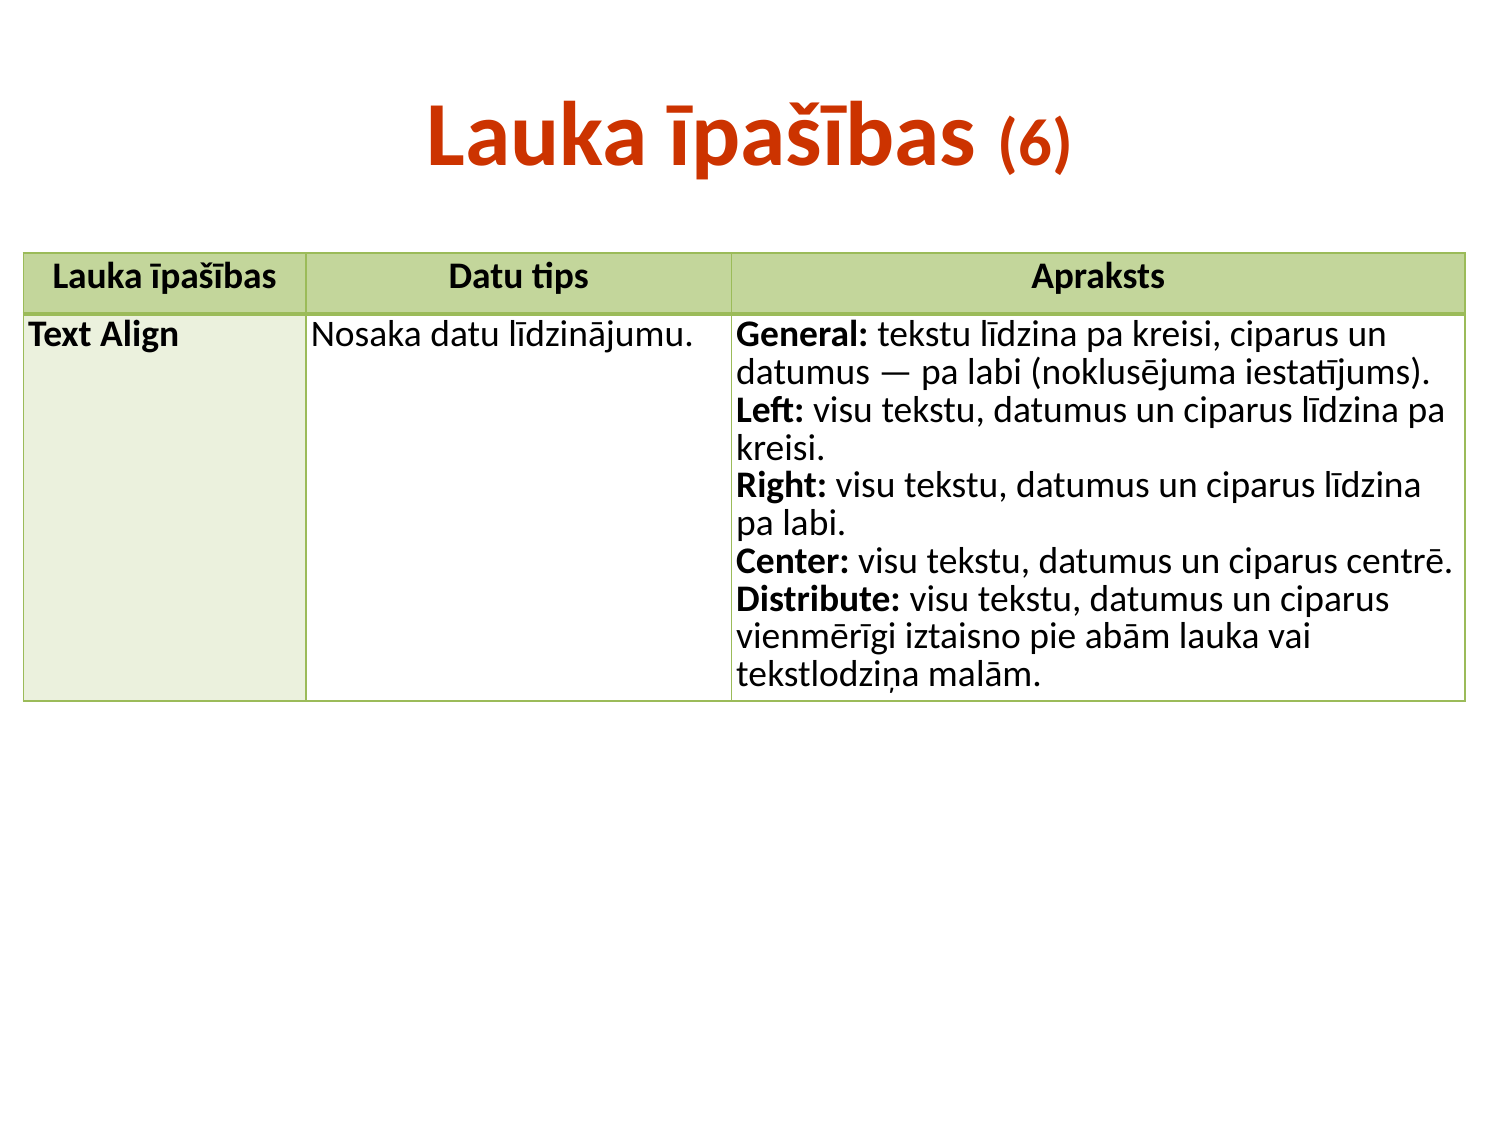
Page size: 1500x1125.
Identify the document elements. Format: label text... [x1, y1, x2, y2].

table_cell Nosaka datu līdzinājumu. [307, 316, 731, 700]
table_header Datu tips [307, 254, 731, 312]
table_header Lauka īpašības [24, 254, 305, 312]
table_cell Text Align [24, 316, 305, 700]
table_header Apraksts [732, 254, 1464, 312]
table_cell General: tekstu līdzina pa kreisi, ciparus un datumus — pa labi (noklusējuma iestatījums). Left: visu tekstu, datumus un ciparus līdzina pa kreisi. Right: visu tekstu, datumus un ciparus līdzina pa labi. Center: visu tekstu, datumus un ciparus centrē. Distribute: visu tekstu, datumus un ciparus vienmērīgi iztaisno pie abām lauka vai tekstlodziņa malām. [732, 316, 1464, 700]
title Lauka īpašības (6) [75, 35, 1425, 223]
